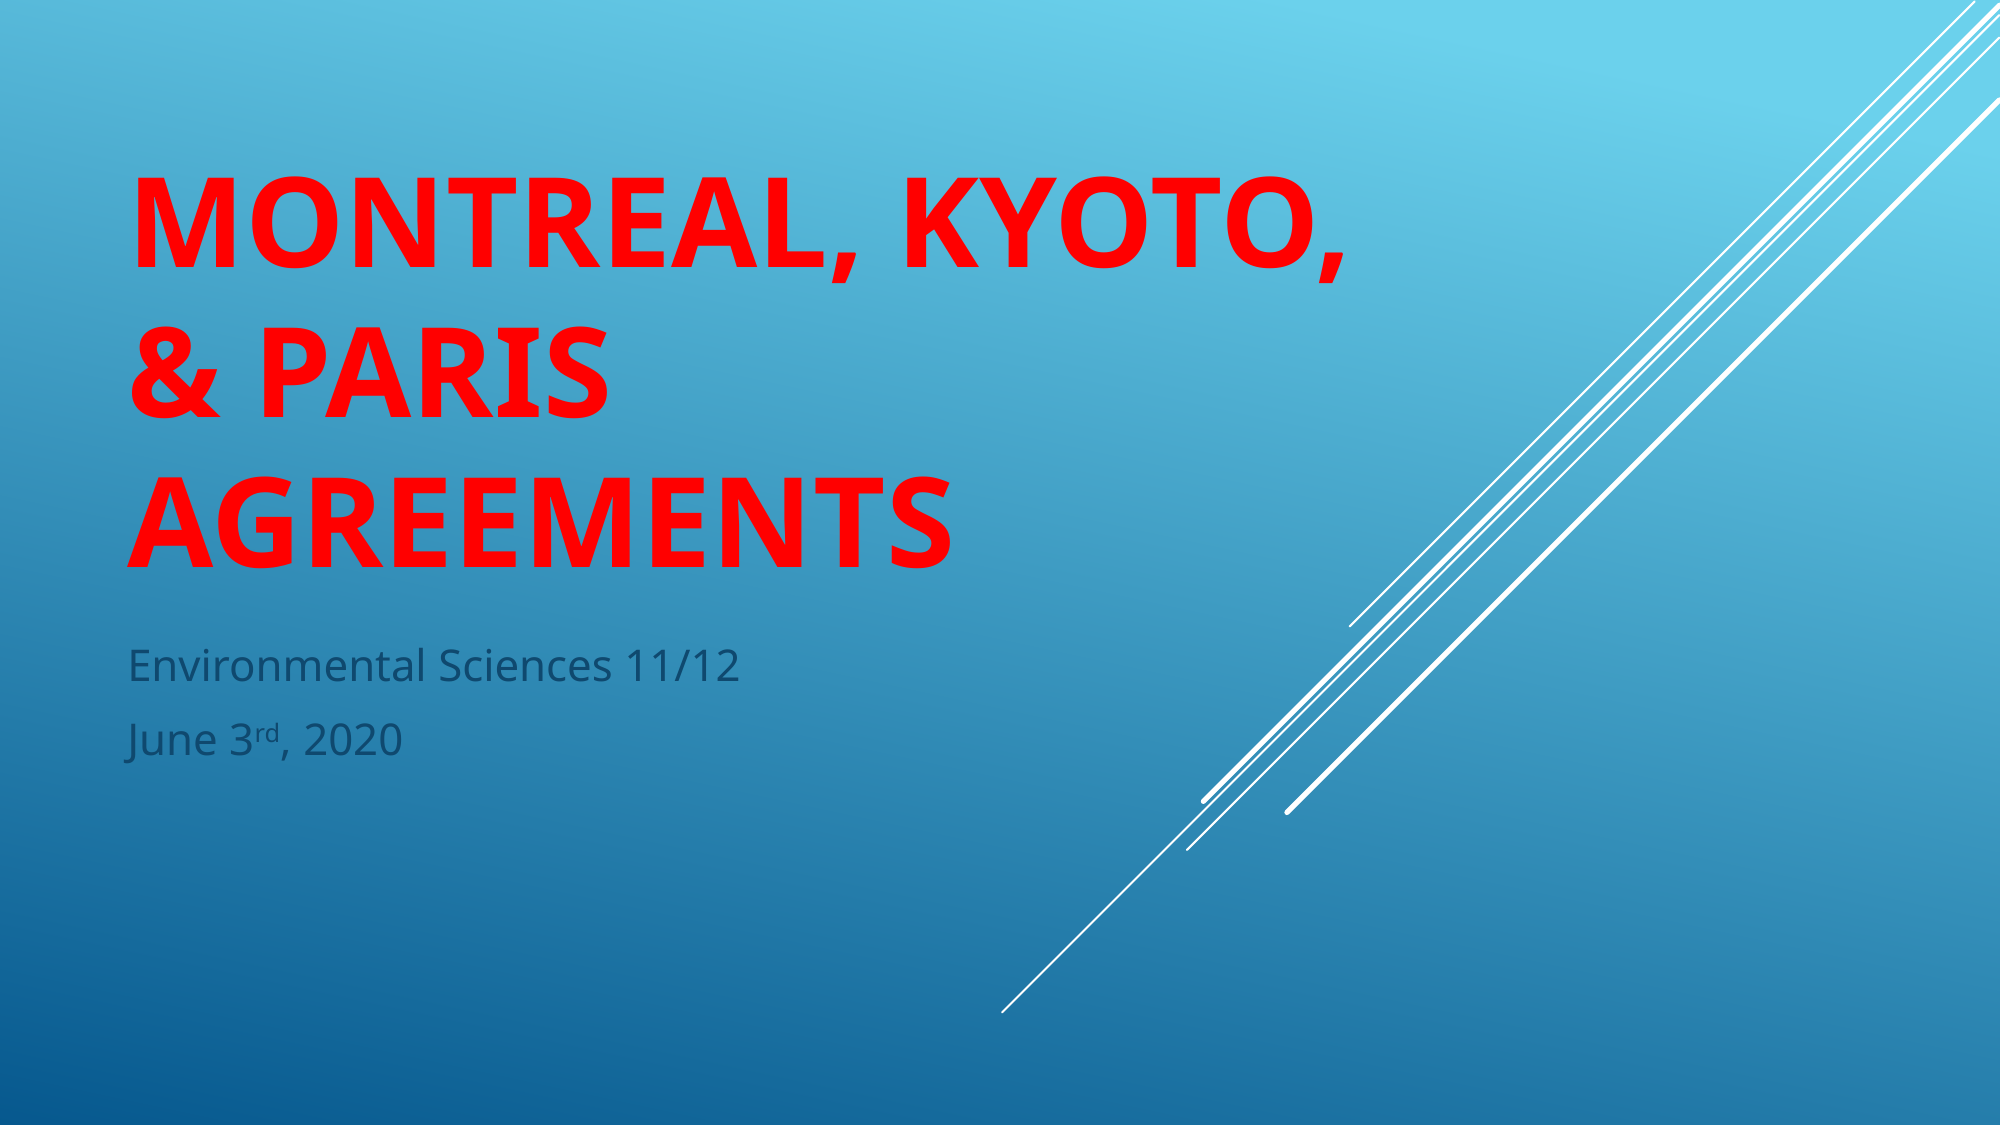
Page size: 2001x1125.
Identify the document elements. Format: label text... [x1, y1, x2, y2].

subtitle Environmental Sciences 11/12 June 3rd, 2020 [112, 630, 1163, 950]
title Montreal, Kyoto, & Paris Agreements [112, 112, 1425, 600]
